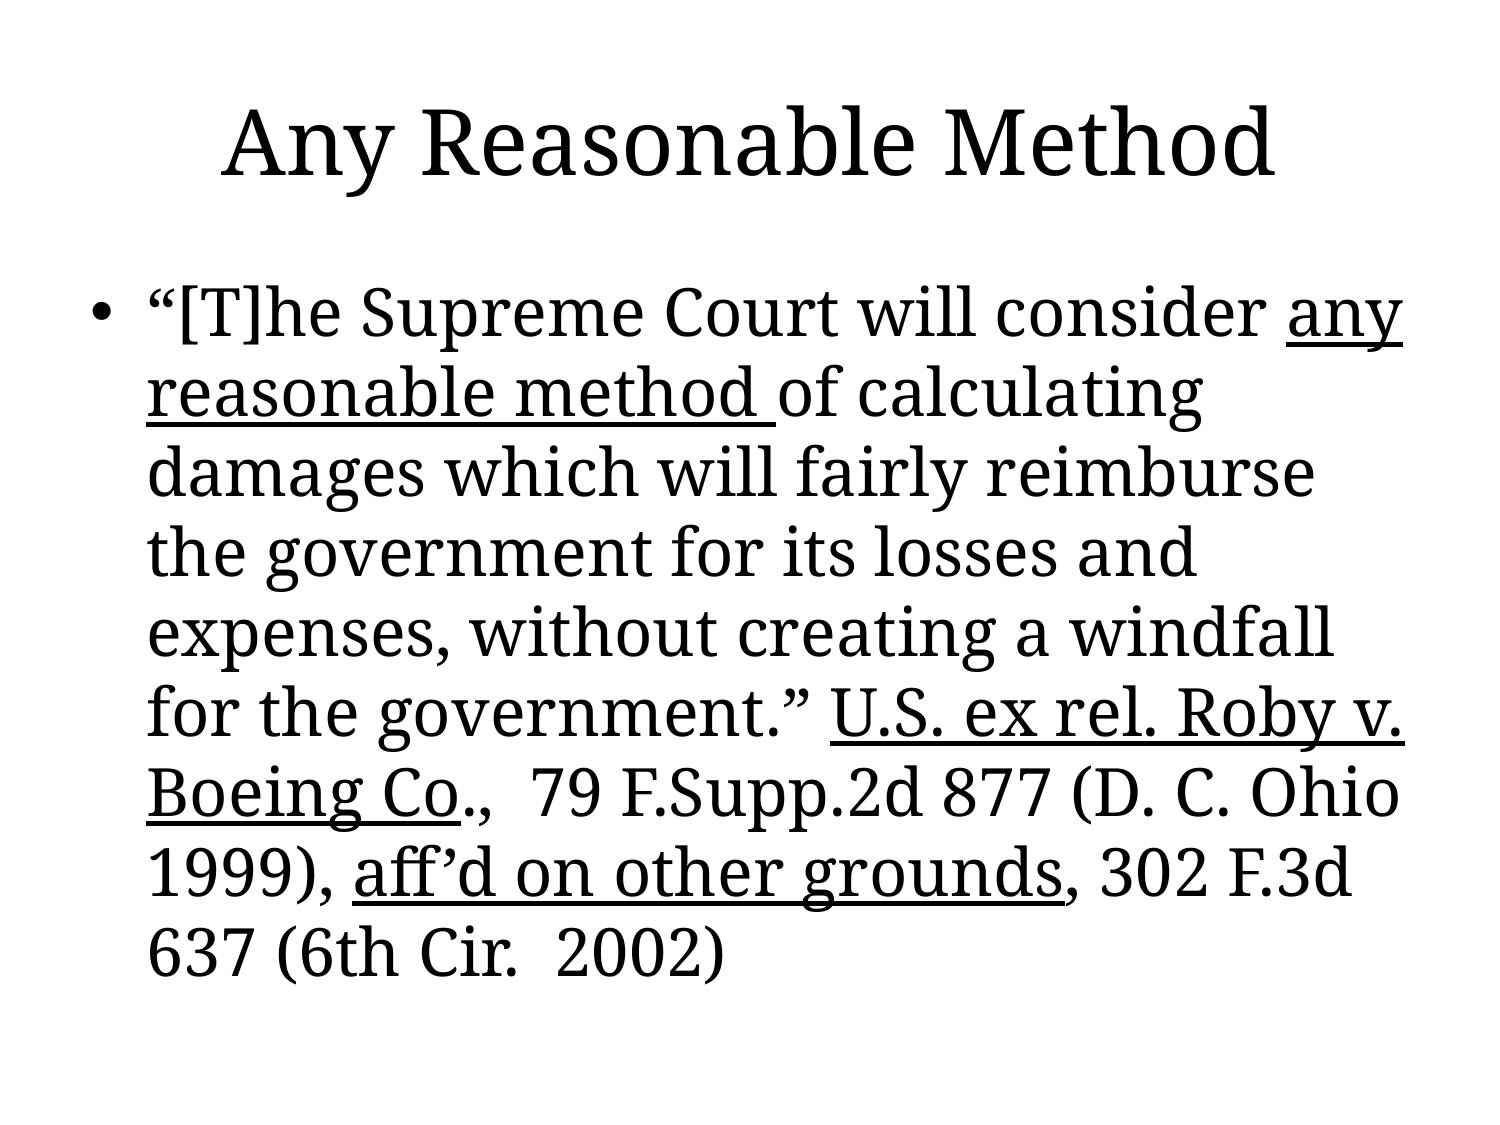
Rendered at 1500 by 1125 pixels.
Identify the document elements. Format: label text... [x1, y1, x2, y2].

list “[T]he Supreme Court will consider any reasonable method of calculating damages which will fairly reimburse the government for its losses and expenses, without creating a windfall for the government.” U.S. ex rel. Roby v. Boeing Co., 79 F.Supp.2d 877 (D. C. Ohio 1999), aff’d on other grounds, 302 F.3d 637 (6th Cir. 2002) [75, 262, 1425, 1005]
title Any Reasonable Method [75, 45, 1425, 233]
